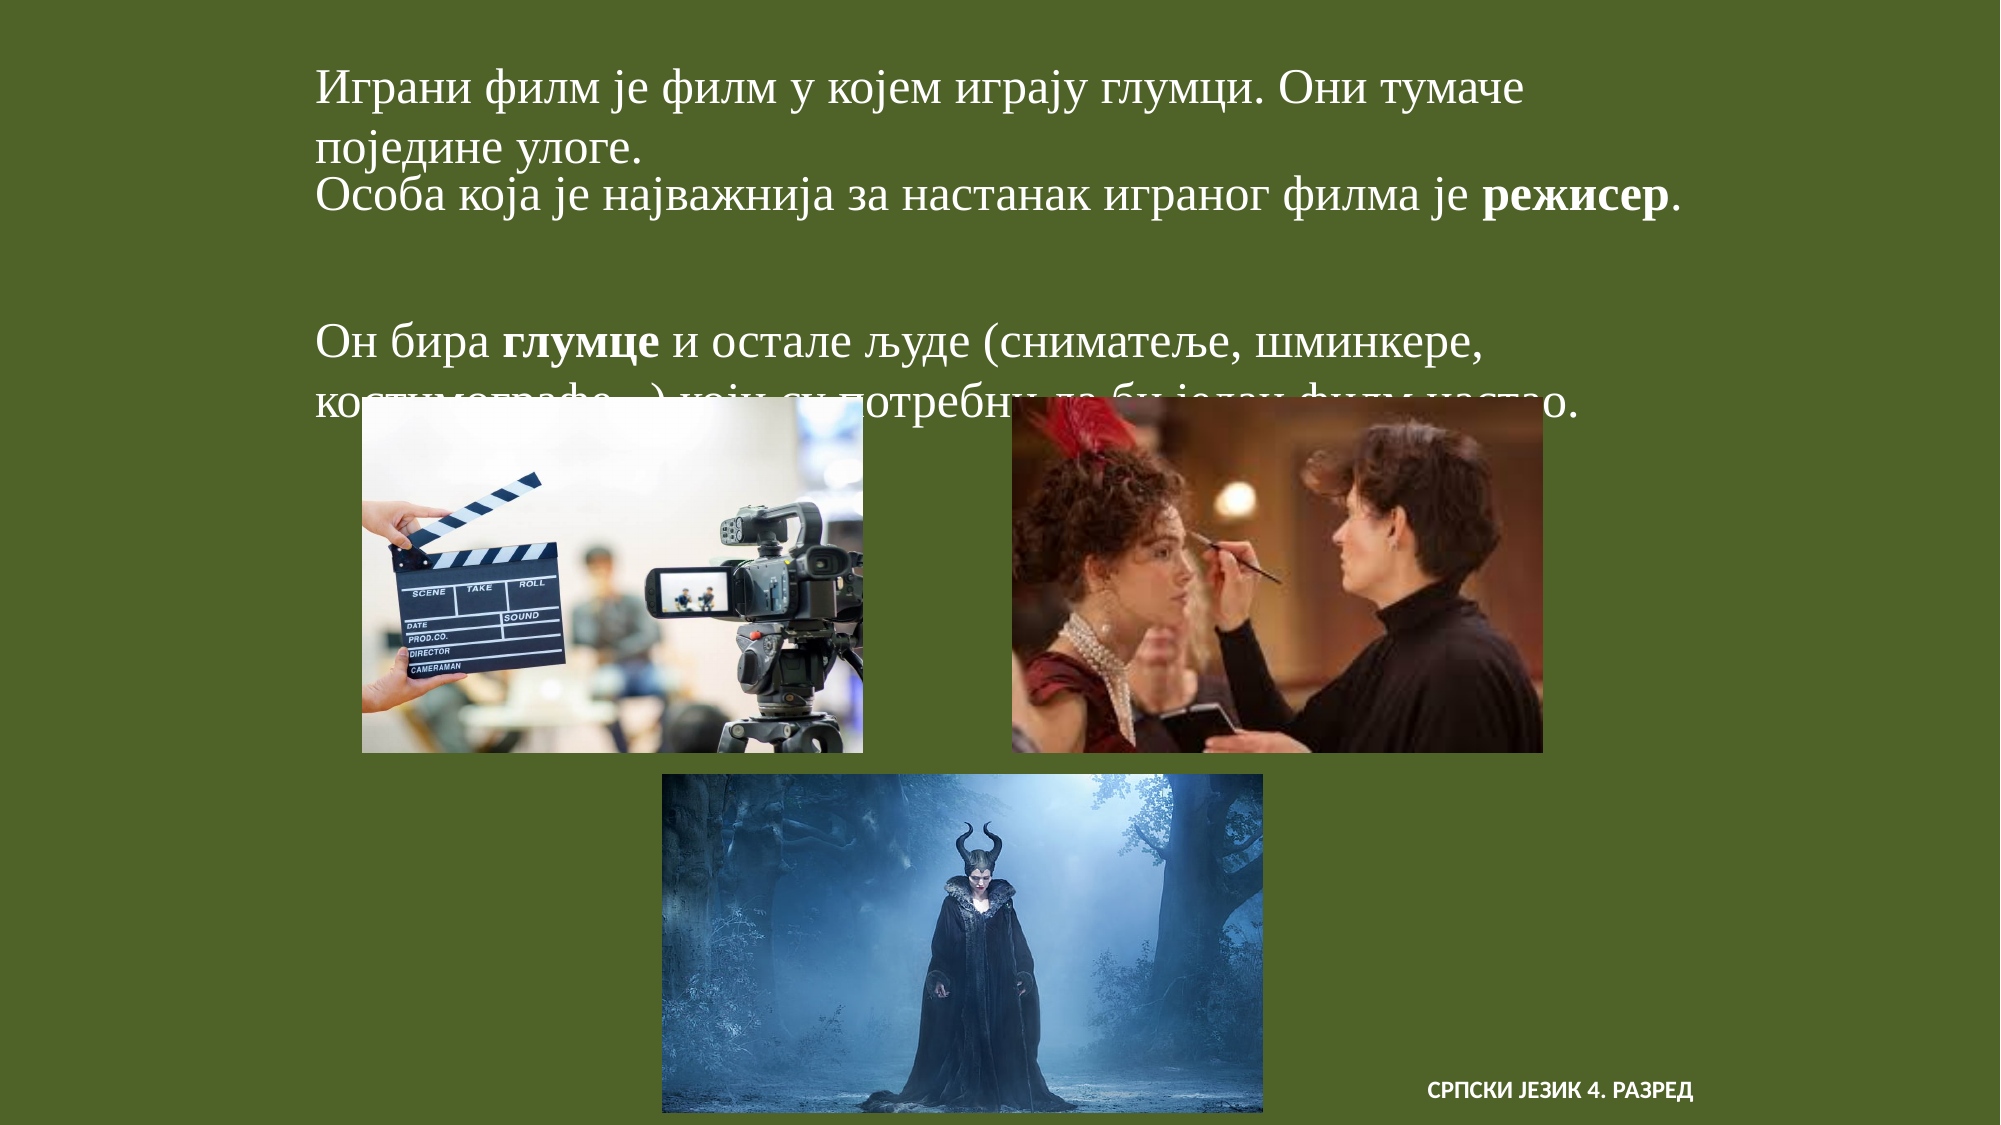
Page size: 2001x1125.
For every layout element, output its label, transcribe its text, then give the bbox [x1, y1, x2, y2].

picture [1012, 396, 1543, 753]
list Особа која је најважнија за настанак играног филма је режисер. [300, 149, 1813, 288]
picture [362, 396, 863, 753]
picture [662, 774, 1263, 1113]
footer СРПСКИ ЈЕЗИК 4. РАЗРЕД [1379, 1057, 1743, 1121]
list Он бира глумце и остале људе (сниматеље, шминкере, костимографе...) који су потребни да би један филм настао. [300, 299, 1700, 438]
title Играни филм је филм у којем играју глумци. Они тумаче поједине улоге. [300, 50, 1650, 149]
